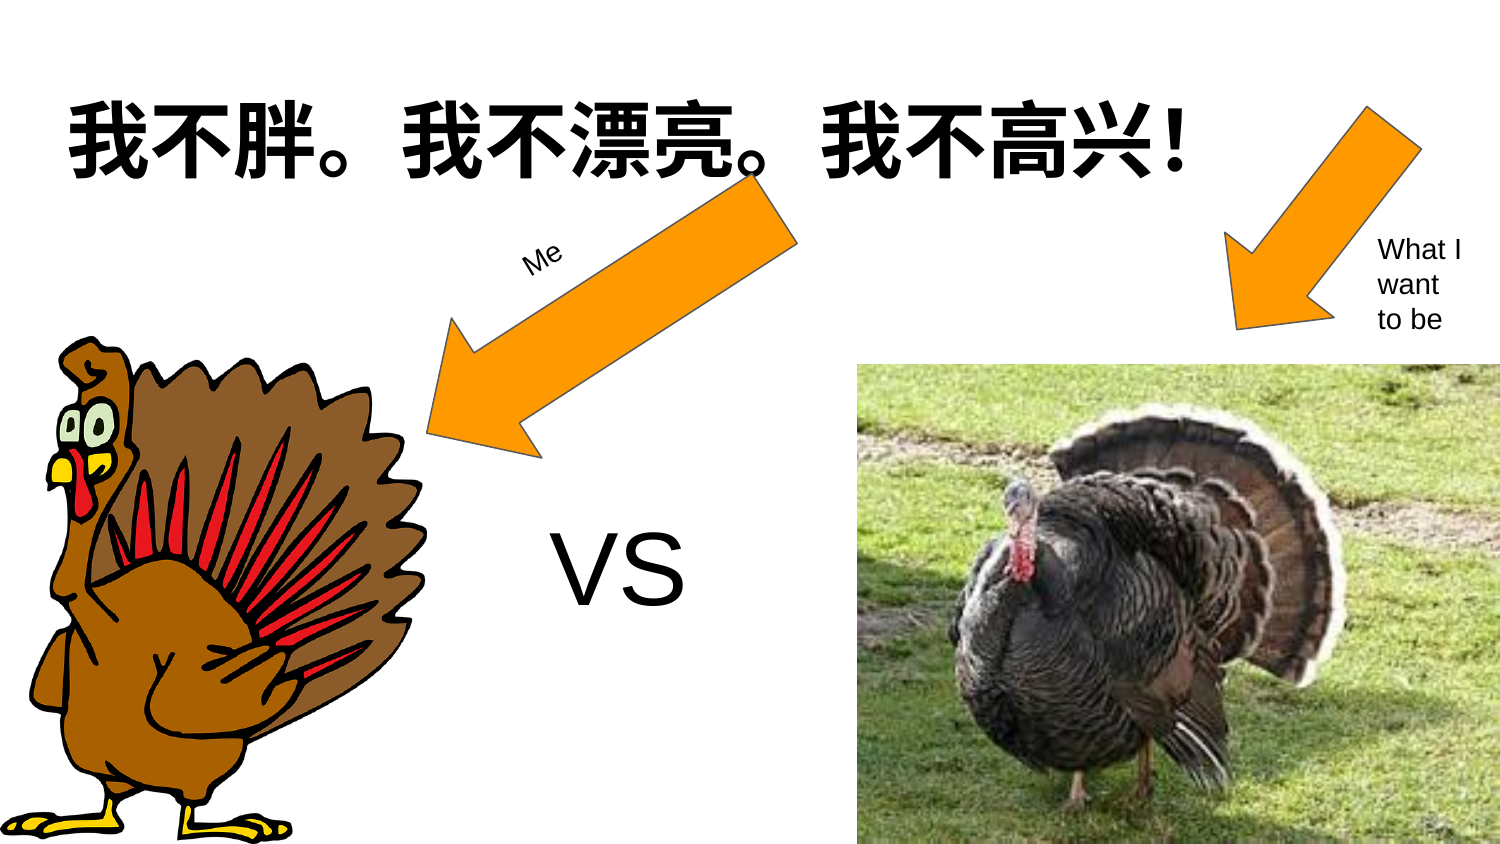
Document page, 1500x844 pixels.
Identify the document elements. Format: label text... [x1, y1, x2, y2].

text_box What I want to be [1362, 215, 1487, 351]
picture [0, 335, 427, 844]
text_box [431, 173, 798, 458]
text_box [1224, 106, 1422, 330]
title 我不胖。我不漂亮。我不高兴！ [51, 72, 1449, 167]
list VS [505, 467, 852, 713]
text_box Me [494, 153, 684, 304]
picture [857, 364, 1500, 844]
